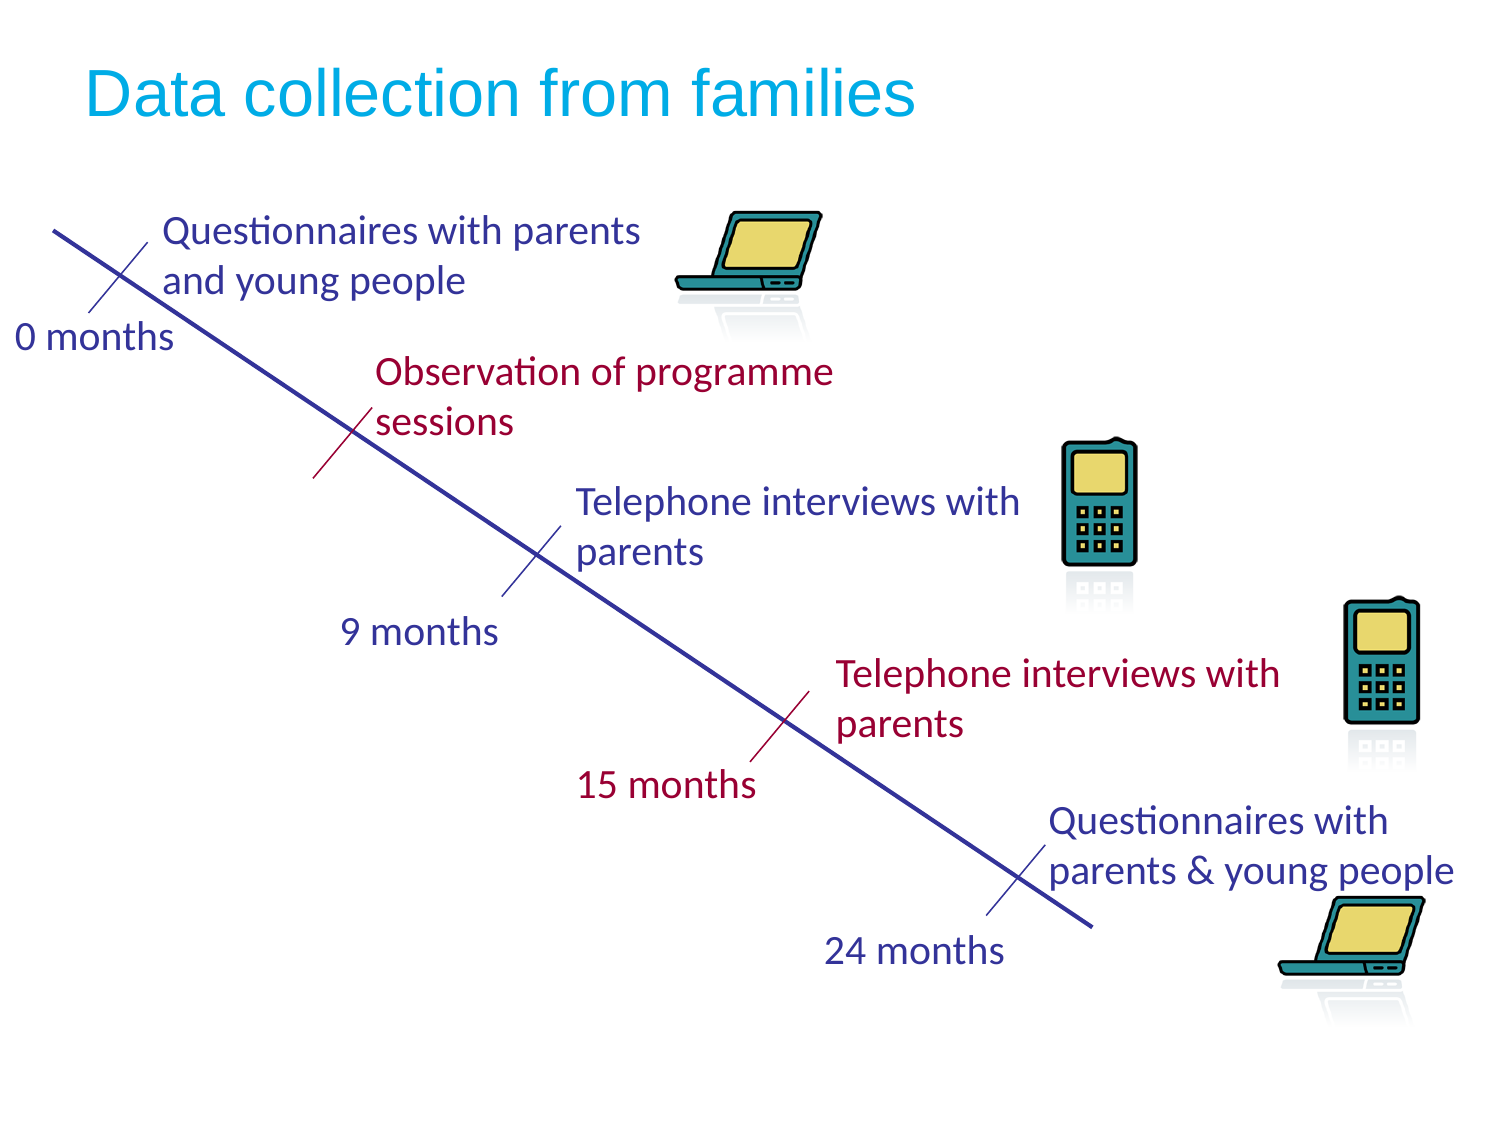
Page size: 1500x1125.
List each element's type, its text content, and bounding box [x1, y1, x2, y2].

picture [998, 431, 1200, 634]
picture [666, 183, 834, 350]
picture [1280, 589, 1483, 792]
text_box Data collection from families [70, 42, 1407, 137]
picture [1269, 868, 1437, 1035]
text_box Telephone interviews with parents [1093, 638, 1280, 754]
text_box Questionnaires with parents & young people [1093, 785, 1500, 901]
text_box 24 months [809, 928, 1069, 981]
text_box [53, 230, 1093, 928]
text_box Questionnaires with parents and young people [147, 195, 666, 230]
text_box 0 months [0, 301, 53, 367]
